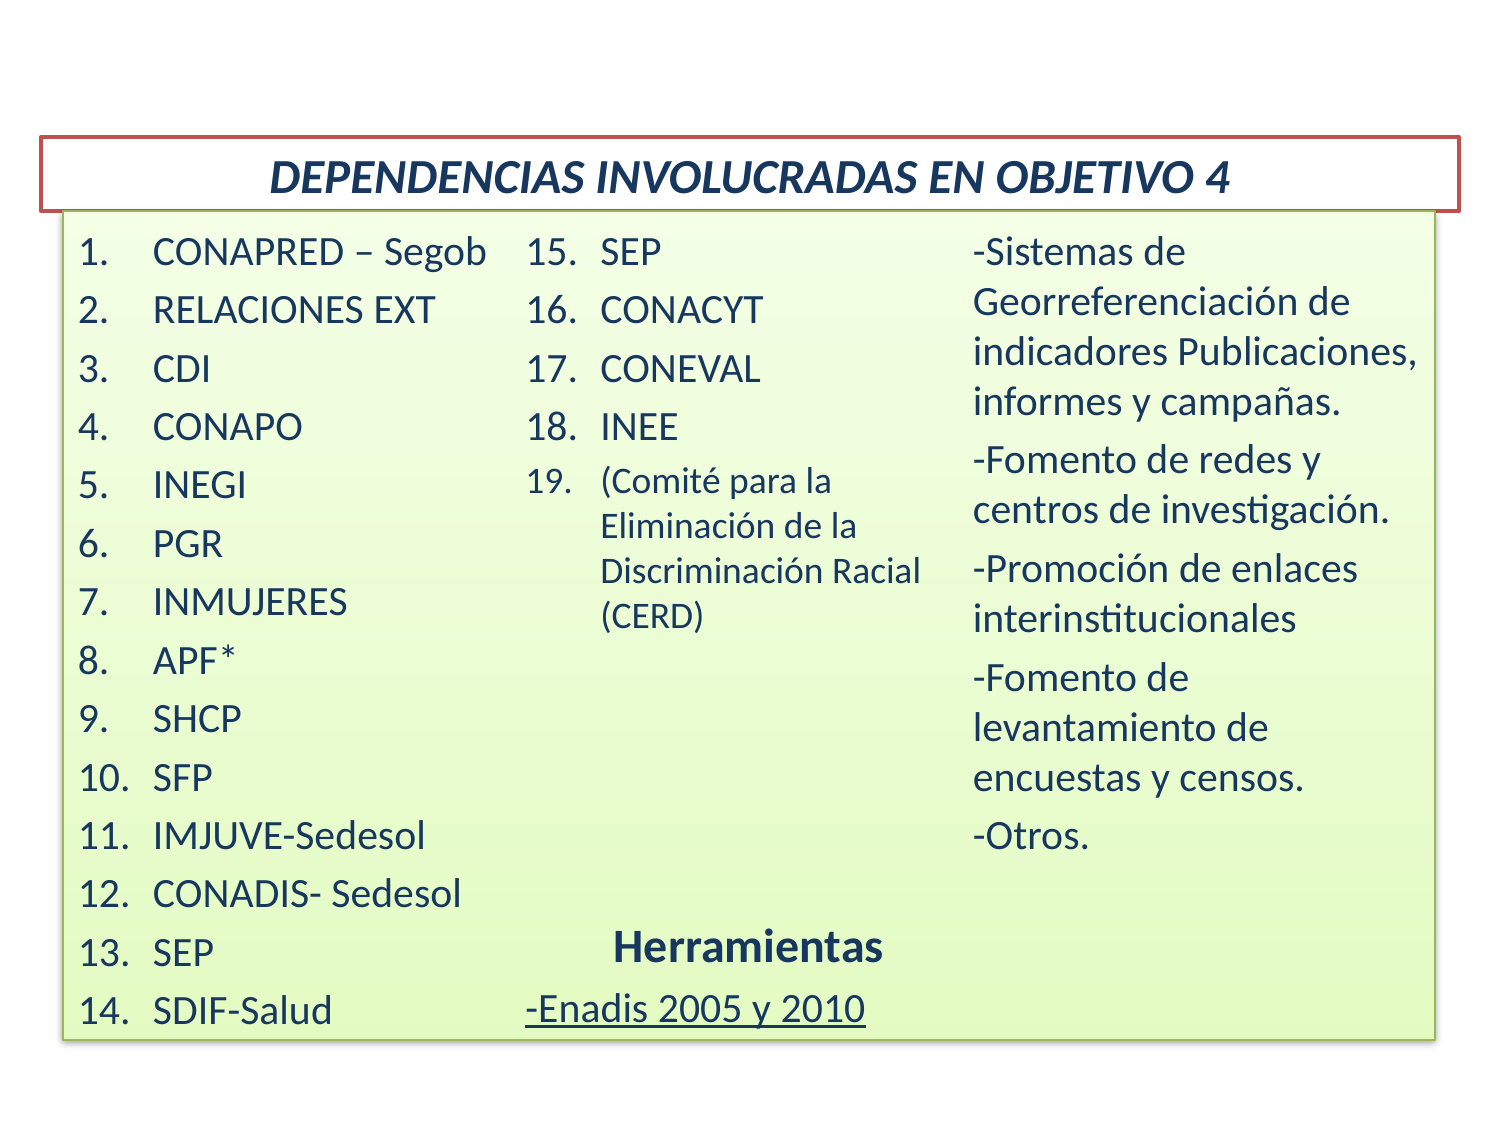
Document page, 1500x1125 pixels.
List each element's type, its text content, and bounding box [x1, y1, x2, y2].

text_box Dependencias involucradas en objetivo 4 [39, 135, 1461, 213]
text_box CONAPRED – Segob RELACIONES EXT CDI CONAPO INEGI PGR INMUJERES APF* SHCP SFP IMJUVE-Sedesol CONADIS- Sedesol SEP SDIF-Salud SEP CONACYT CONEVAL INEE (Comité para la Eliminación de la Discriminación Racial (CERD) Herramientas -Enadis 2005 y 2010 -Sistemas de Georreferenciación de indicadores Publicaciones, informes y campañas. -Fomento de redes y centros de investigación. -Promoción de enlaces interinstitucionales -Fomento de levantamiento de encuestas y censos. -Otros. [62, 210, 1436, 1041]
